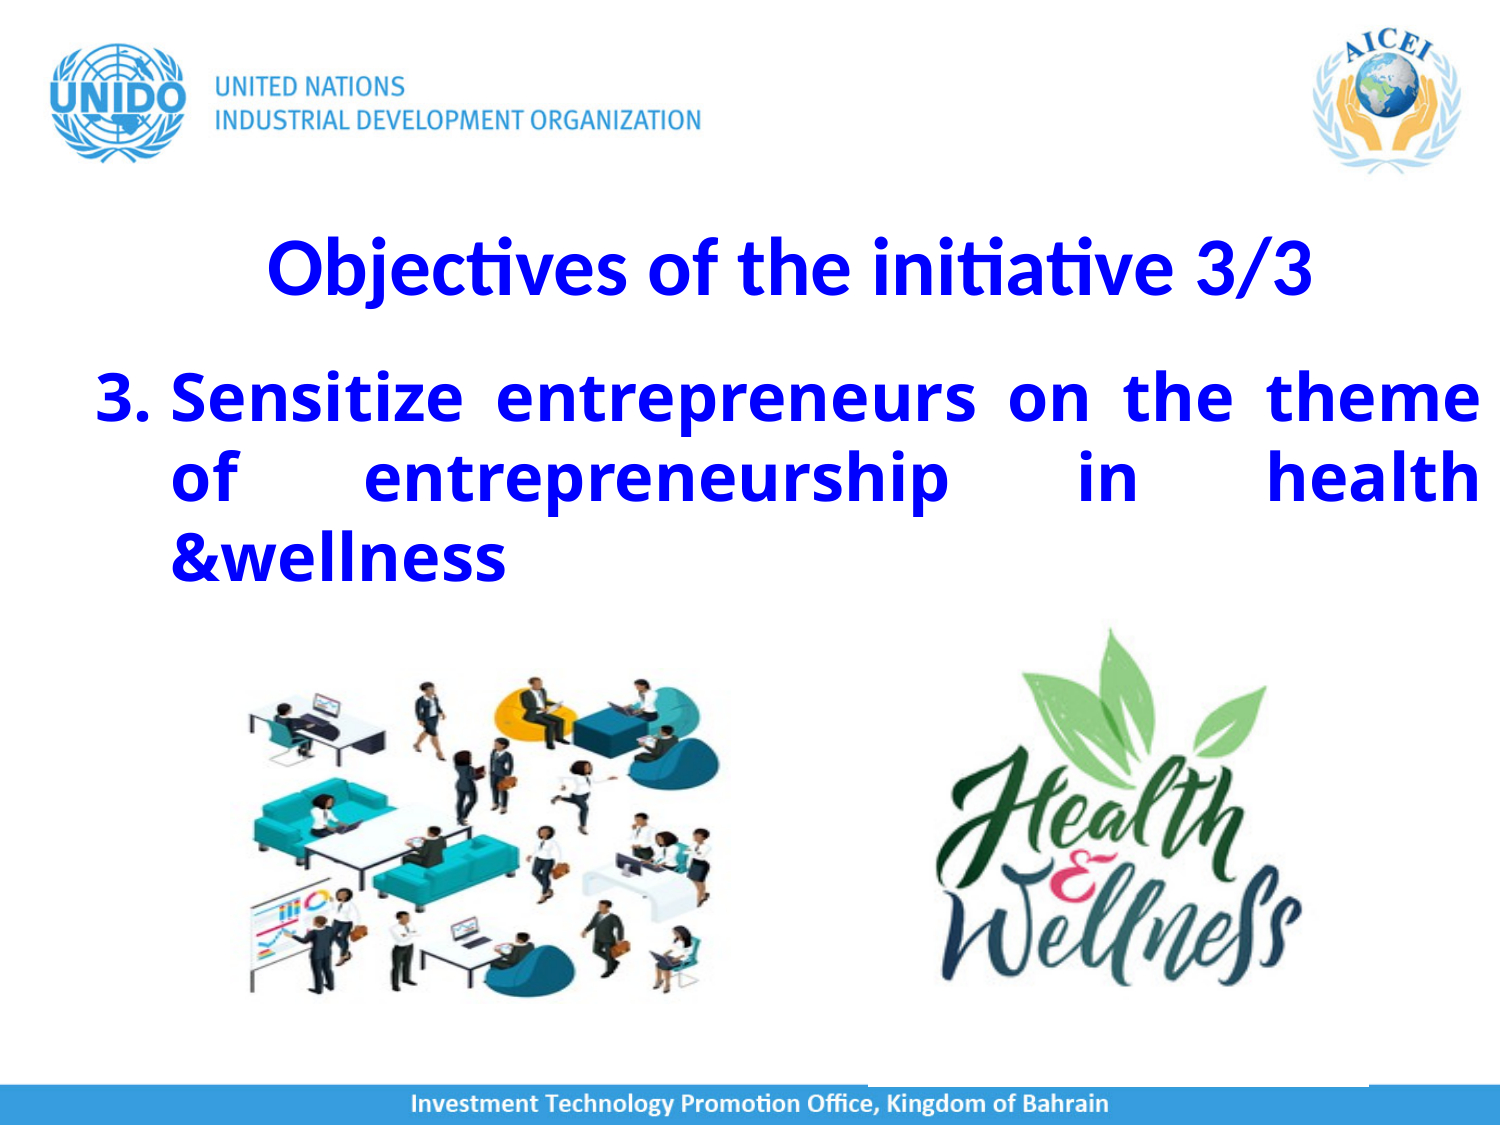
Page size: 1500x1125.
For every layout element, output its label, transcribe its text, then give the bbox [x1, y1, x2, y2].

text_box Objectives of the initiative 3/3 [158, 243, 1425, 380]
title Sensitize entrepreneurs on the theme of entrepreneurship in health &wellness [80, 380, 1499, 569]
picture [0, 0, 1500, 1125]
